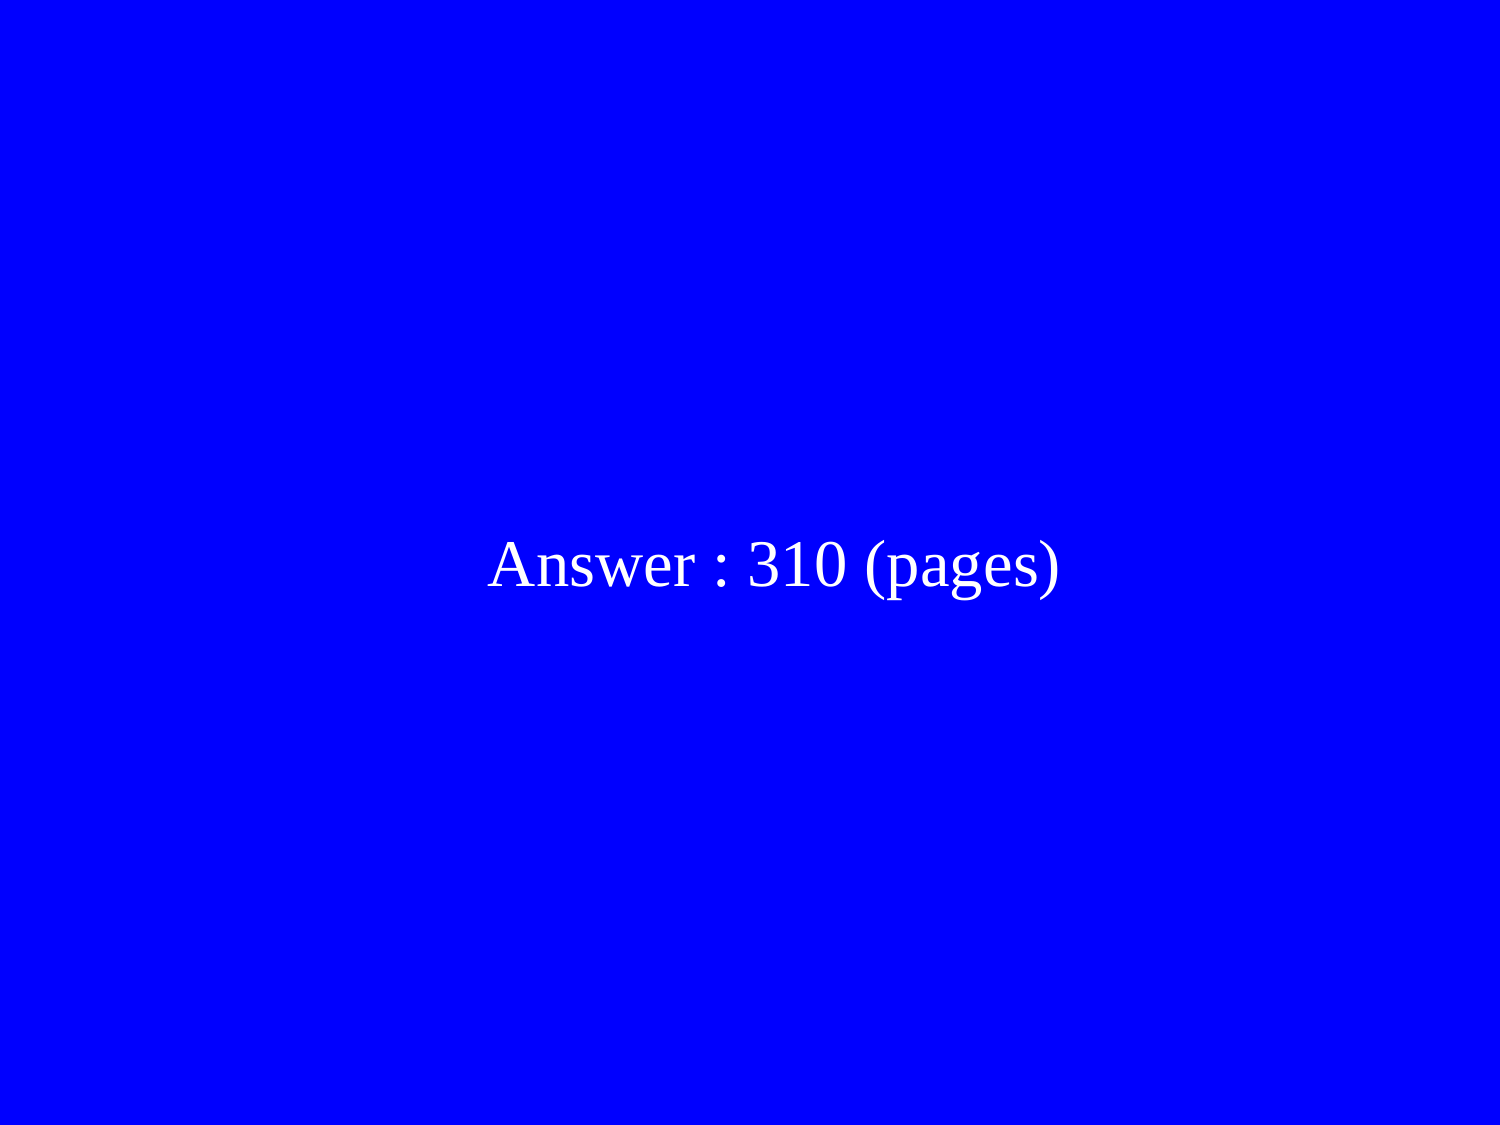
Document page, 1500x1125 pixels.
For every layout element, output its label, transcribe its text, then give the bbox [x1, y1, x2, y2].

subtitle Answer : 310 (pages) [162, 512, 1388, 638]
